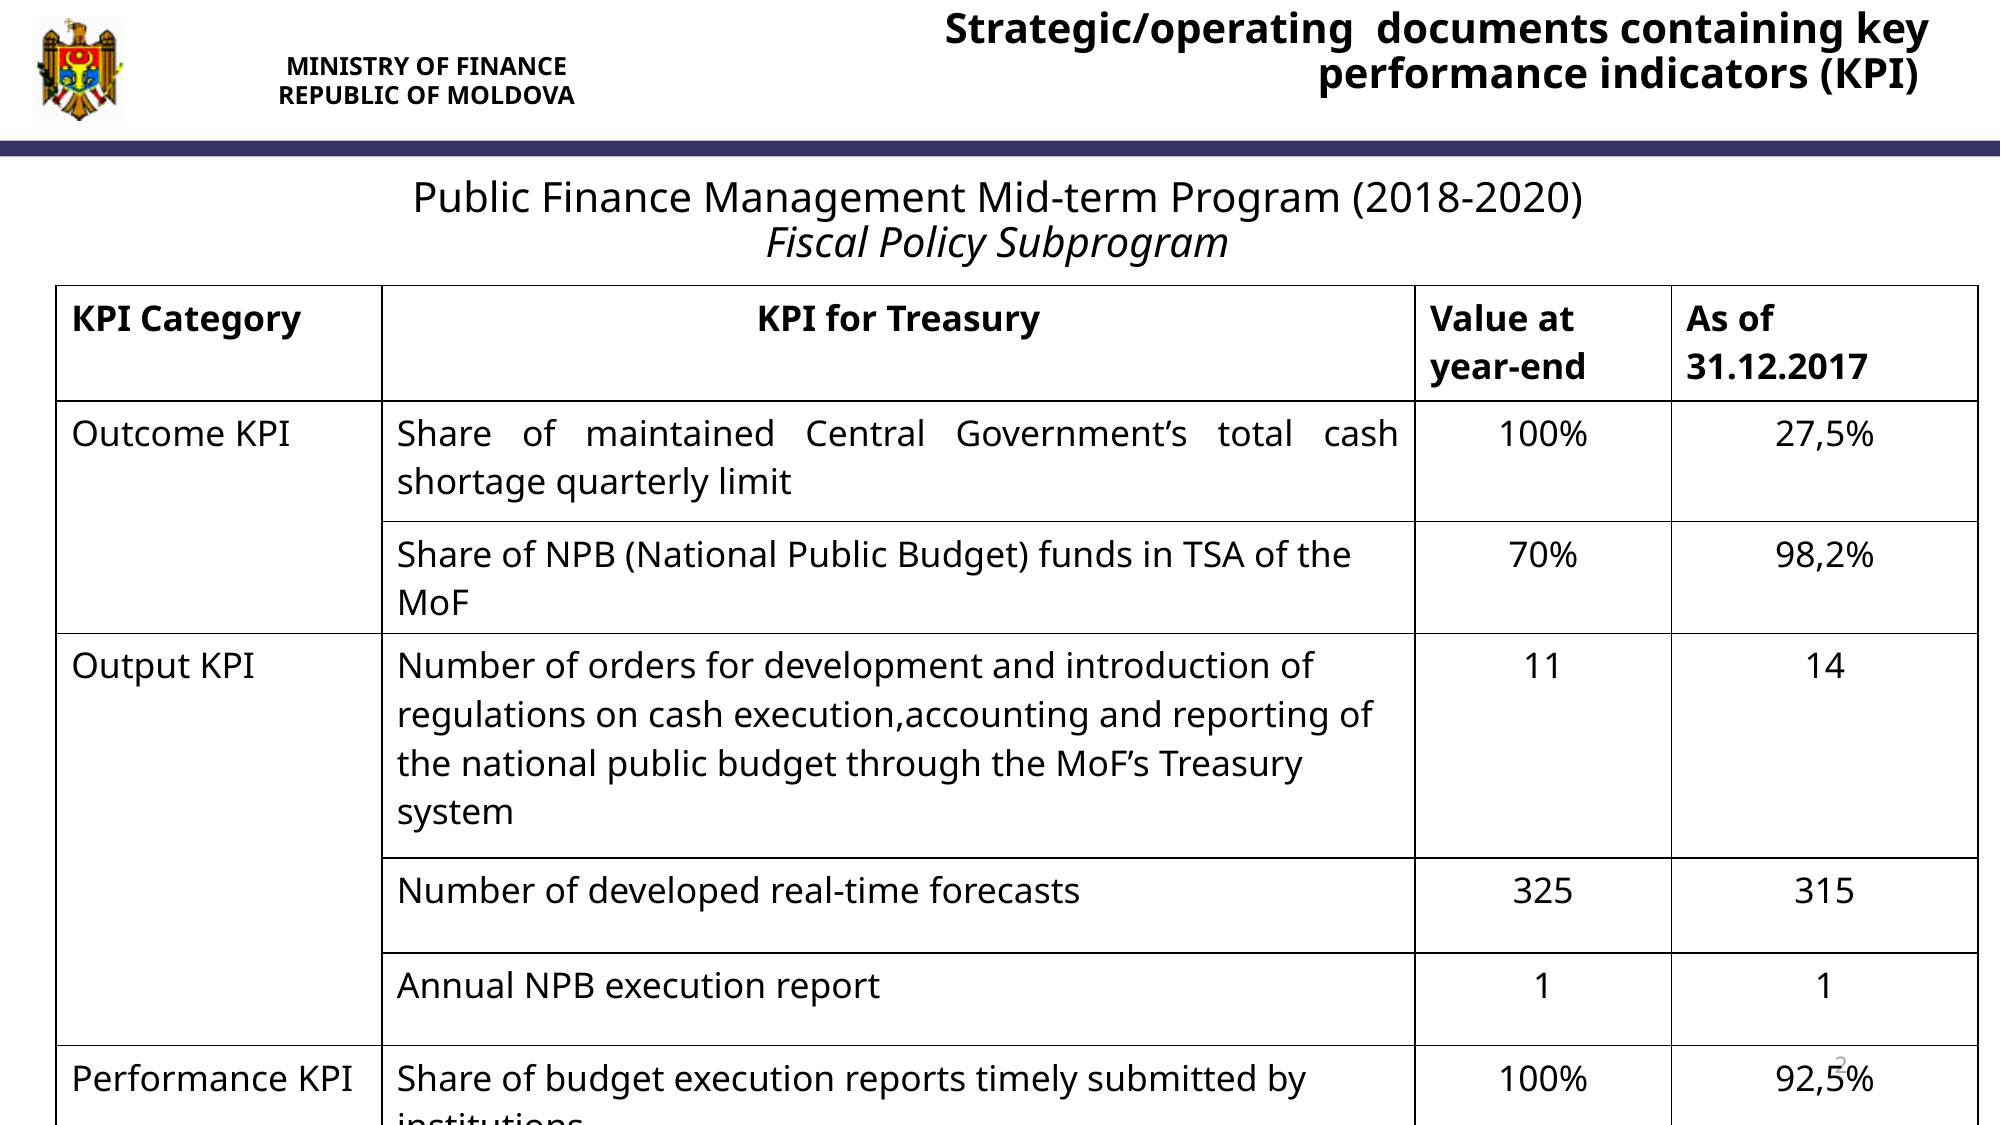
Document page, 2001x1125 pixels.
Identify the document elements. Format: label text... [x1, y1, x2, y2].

table_header Value at year-end [1416, 286, 1671, 400]
table_cell 92,5% [1672, 1046, 1977, 1125]
table_cell Share of budget execution reports timely submitted by institutions [383, 1046, 1414, 1125]
table_cell Number of orders for development and introduction of regulations on cash execution,accounting and reporting of the national public budget through the MoF’s Treasury system [383, 634, 1414, 857]
picture [33, 18, 125, 121]
table_cell 100% [1416, 1046, 1671, 1125]
table_header As of 31.12.2017 [1672, 286, 1977, 400]
table_cell Output KPI [57, 634, 381, 1045]
table_cell 27,5% [1672, 402, 1977, 521]
table_cell 70% [1416, 522, 1671, 633]
table_header KPI for Treasury [383, 286, 1414, 400]
table_cell 100% [1416, 402, 1671, 521]
table_cell 315 [1672, 859, 1977, 952]
table_cell Annual NPB execution report [383, 954, 1414, 1045]
table_header КPI Category [57, 286, 381, 400]
table_cell 325 [1416, 859, 1671, 952]
table_cell Outcome KPI [57, 402, 381, 633]
table_cell Number of developed real-time forecasts [383, 859, 1414, 952]
table_cell Share of maintained Central Government’s total cash shortage quarterly limit [383, 402, 1414, 521]
table_cell 98,2% [1672, 522, 1977, 633]
list Strategic/operating documents containing key performance indicators (КРI) [803, 0, 1945, 122]
table_cell 1 [1416, 954, 1671, 1045]
text_box MINISTRY OF FINANCE REPUBLIC OF MOLDOVA [137, 42, 716, 118]
table_cell 11 [1416, 634, 1671, 857]
table_cell 1 [1672, 954, 1977, 1045]
table_cell Performance KPI [57, 1046, 381, 1125]
table_cell 14 [1672, 634, 1977, 857]
table_cell Share of NPB (National Public Budget) funds in TSA of the MoF [383, 522, 1414, 633]
title Public Finance Management Mid-term Program (2018-2020) Fiscal Policy Subprogram [50, 169, 1945, 268]
